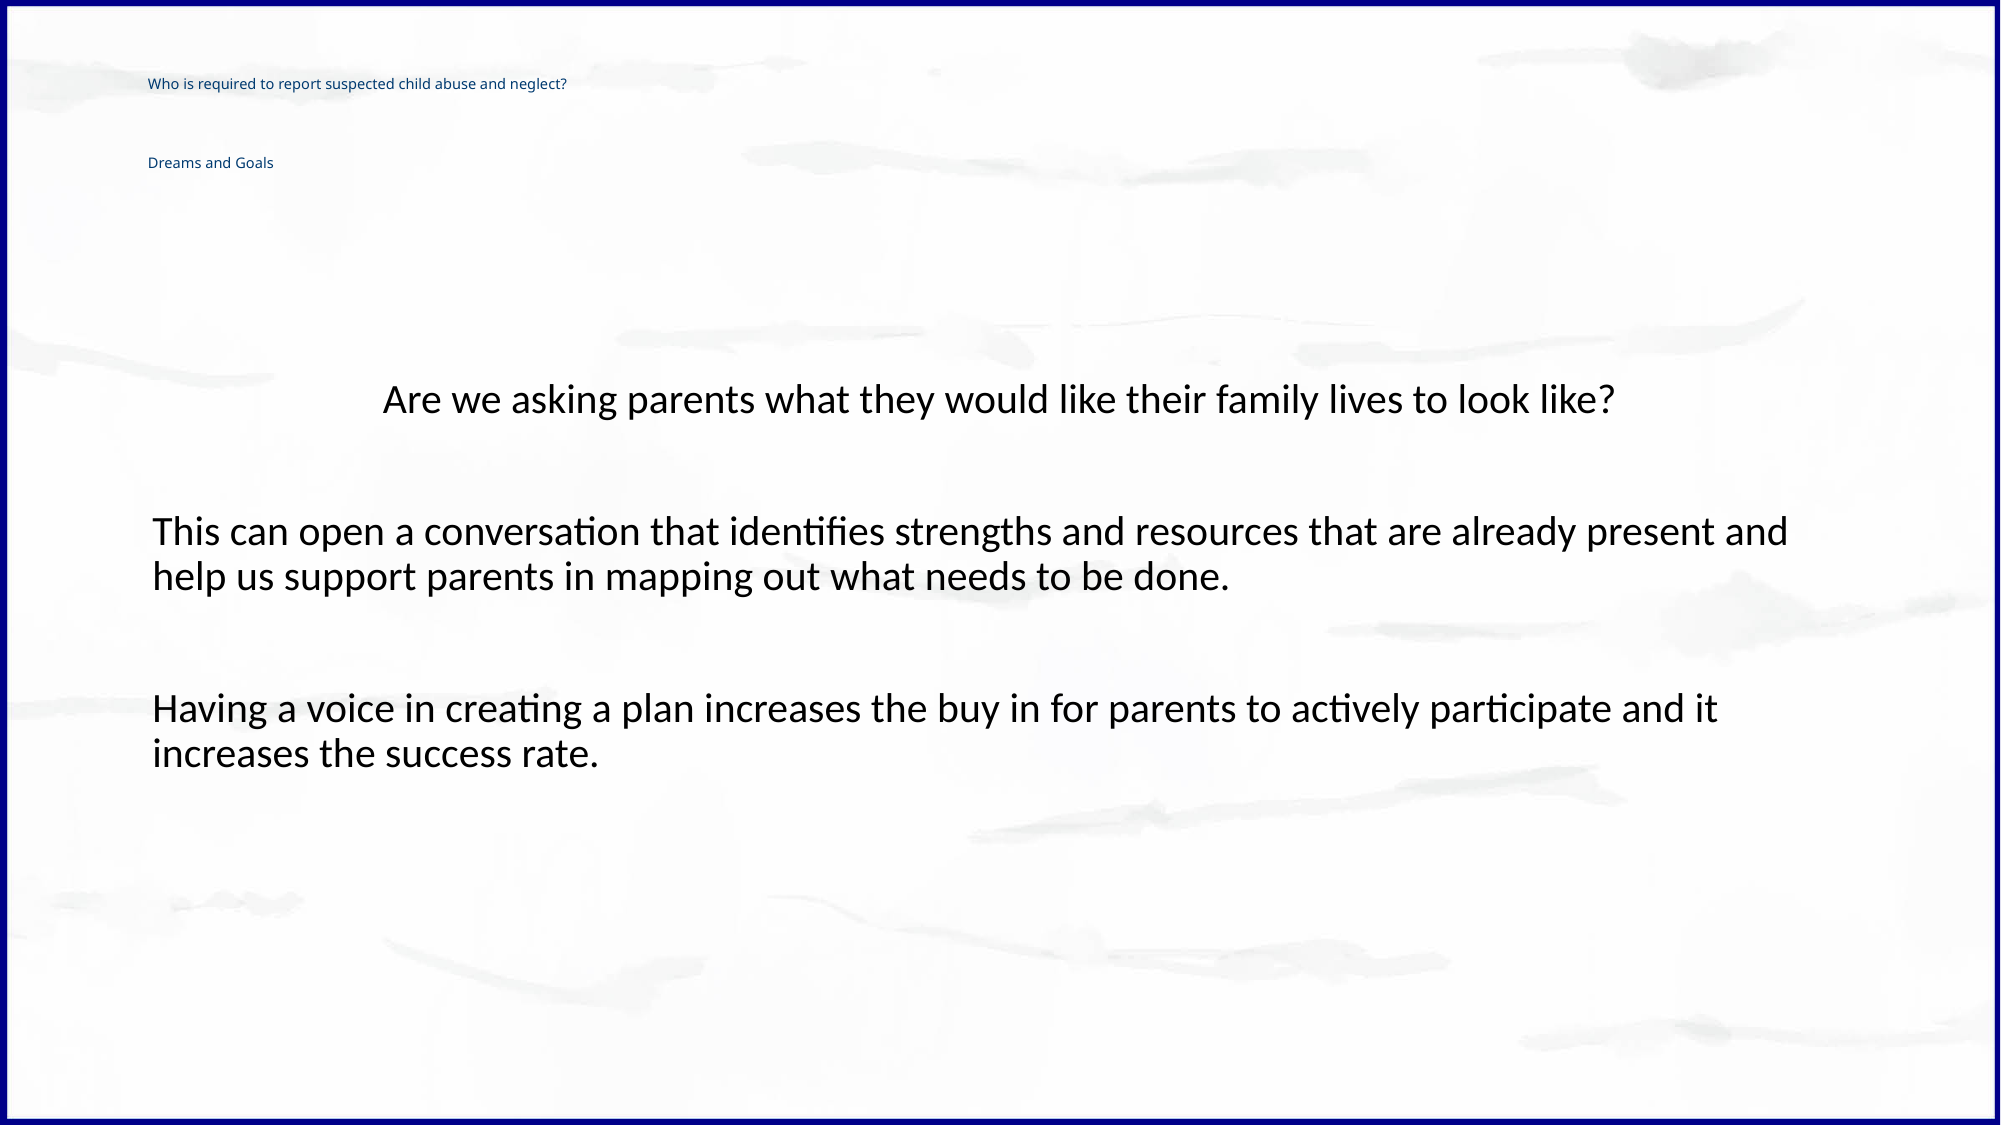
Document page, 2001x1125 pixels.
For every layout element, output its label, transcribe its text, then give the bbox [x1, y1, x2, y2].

picture [0, 0, 2001, 1125]
list Are we asking parents what they would like their family lives to look like? This can open a conversation that identifies strengths and resources that are already present and help us support parents in mapping out what needs to be done. Having a voice in creating a plan increases the buy in for parents to actively participate and it increases the success rate. [137, 299, 1863, 1014]
title Who is required to report suspected child abuse and neglect? Dreams and Goals [132, 63, 1858, 282]
